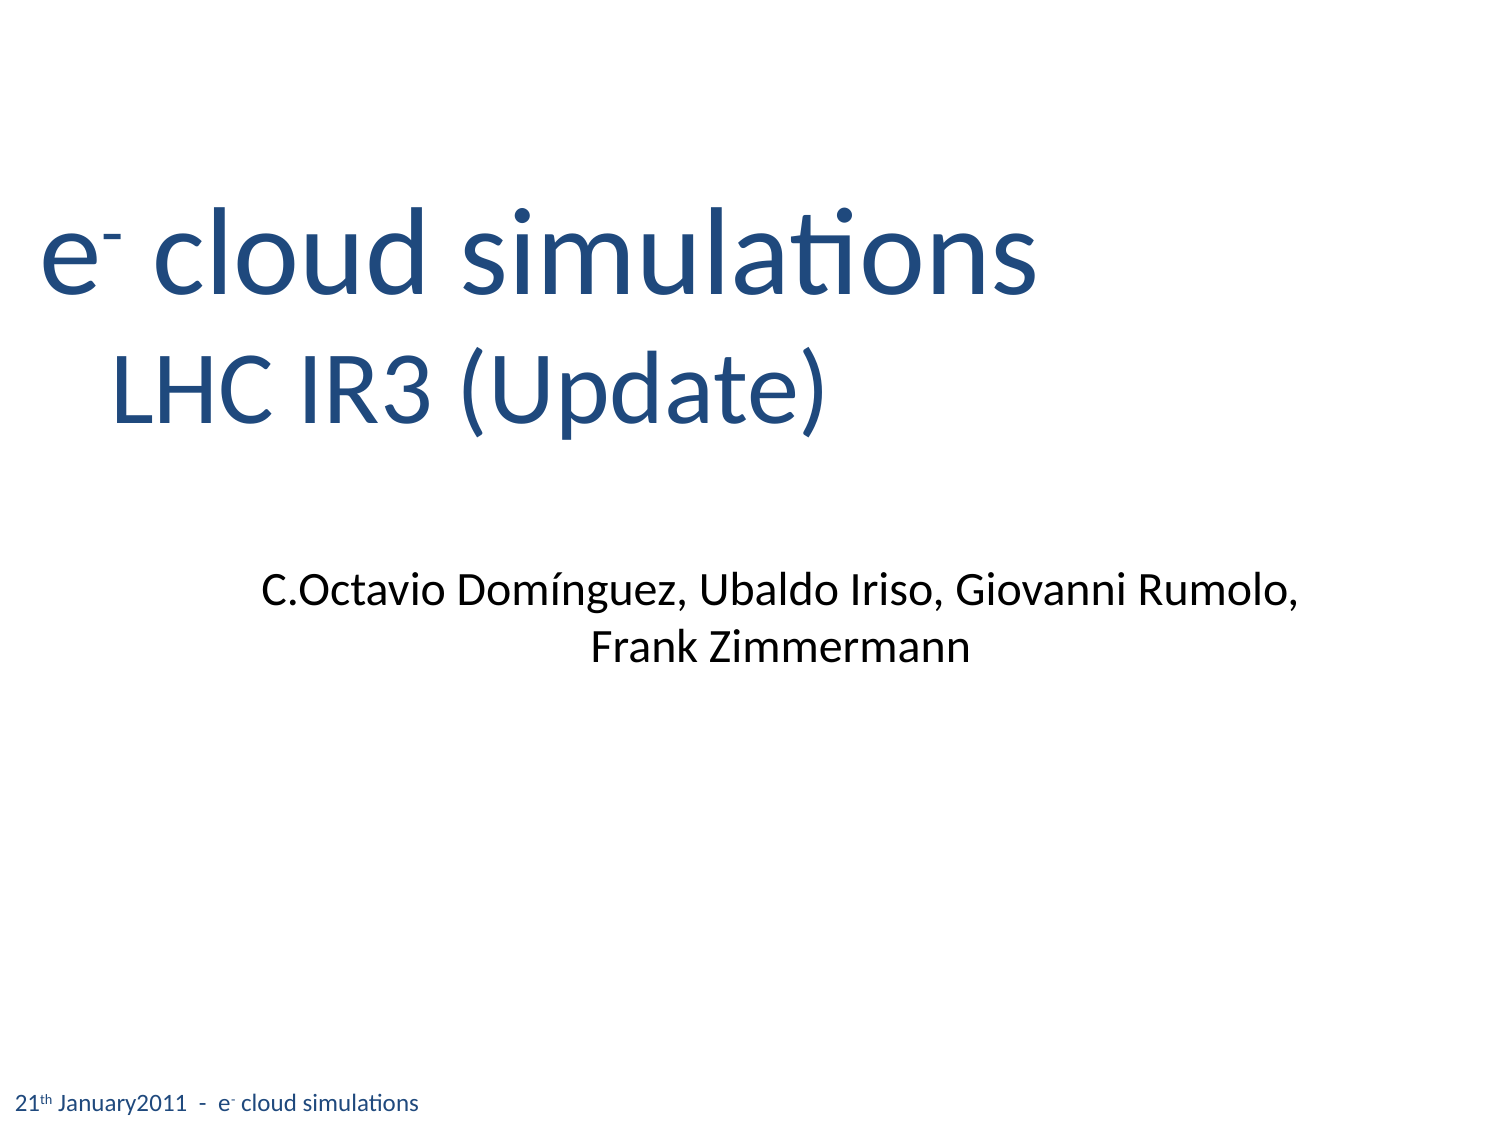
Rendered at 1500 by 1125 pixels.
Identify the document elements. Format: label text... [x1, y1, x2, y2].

text_box C.Octavio Domínguez, Ubaldo Iriso, Giovanni Rumolo, Frank Zimmermann [187, 549, 1375, 738]
text_box 21th January2011 - e- cloud simulations [0, 1079, 1413, 1125]
text_box e- cloud simulations LHC IR3 (Update) [24, 162, 1463, 453]
